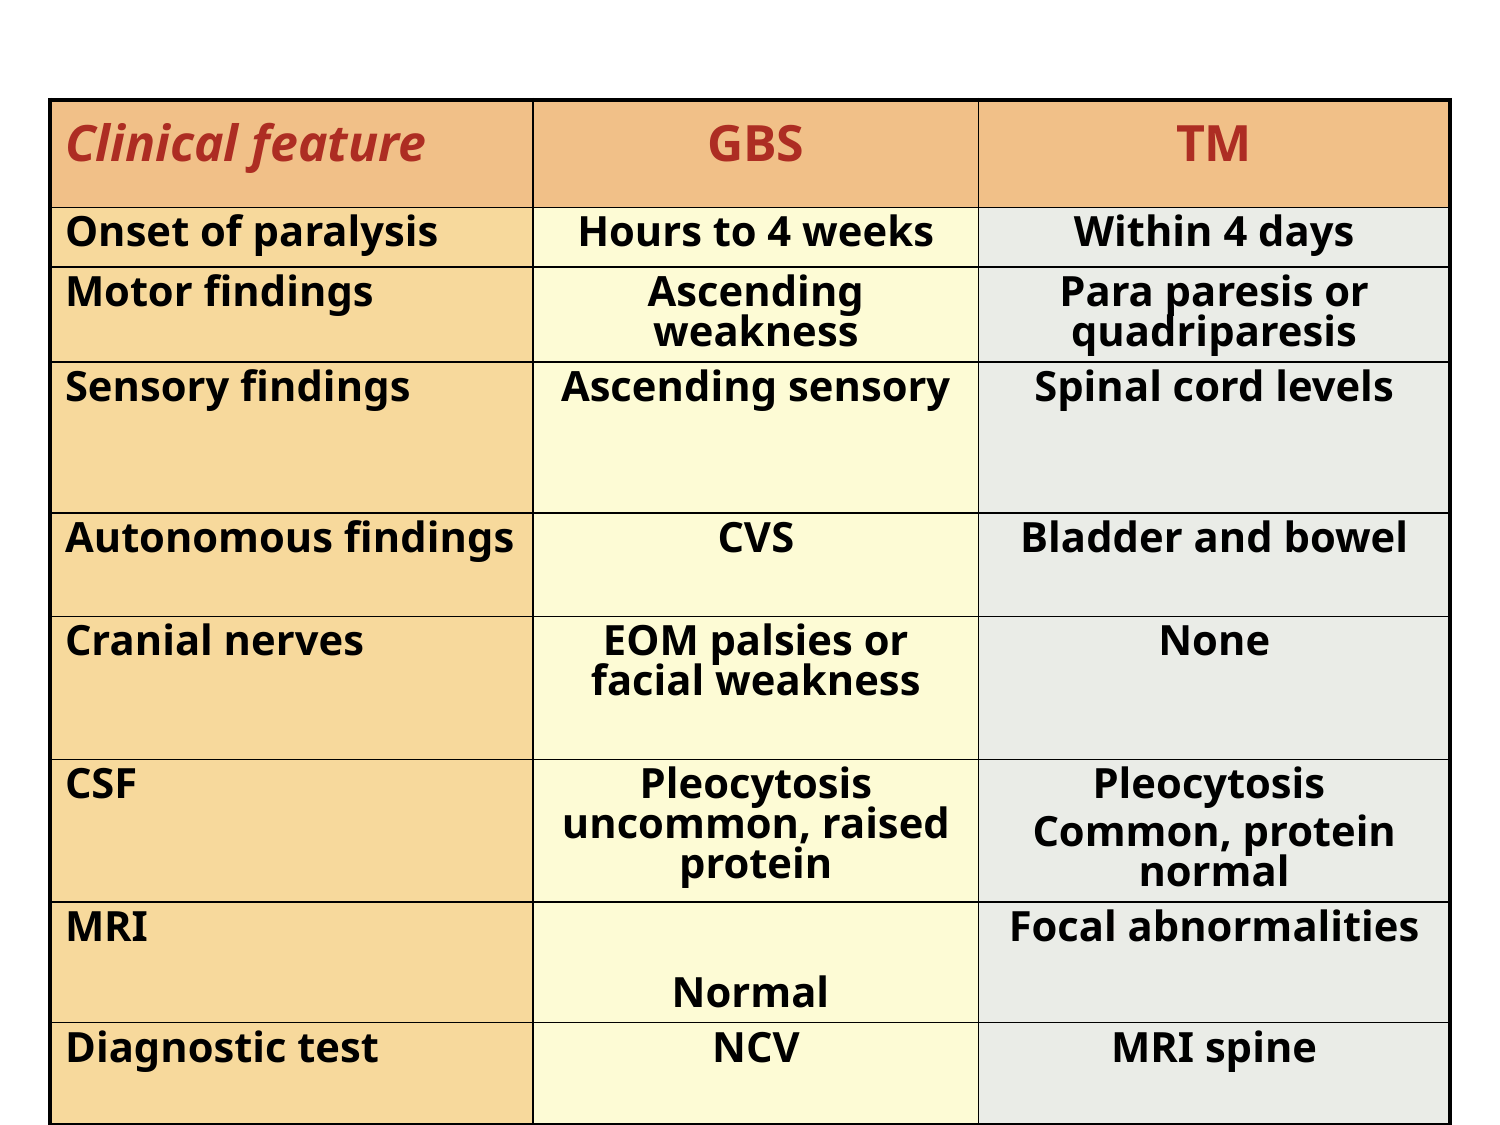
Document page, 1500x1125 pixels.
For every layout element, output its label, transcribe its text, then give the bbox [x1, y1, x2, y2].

table_cell Autonomous findings [52, 514, 532, 616]
table_cell Hours to 4 weeks [534, 208, 978, 266]
table_cell Within 4 days [979, 208, 1448, 266]
table_cell Pleocytosis Common, protein normal [979, 760, 1448, 901]
table_cell Ascending weakness [534, 268, 978, 361]
table_cell CSF [52, 760, 532, 901]
table_cell MRI spine [979, 1023, 1448, 1123]
table_cell Bladder and bowel [979, 514, 1448, 616]
table_header Clinical feature [52, 102, 532, 207]
table_cell Normal [534, 903, 978, 1022]
table_cell Spinal cord levels [979, 363, 1448, 512]
table_cell Sensory findings [52, 363, 532, 512]
table_cell NCV [534, 1023, 978, 1123]
table_cell Ascending sensory [534, 363, 978, 512]
table_cell Para paresis or quadriparesis [979, 268, 1448, 361]
table_cell Diagnostic test [52, 1023, 532, 1123]
table_cell CVS [534, 514, 978, 616]
table_cell Motor findings [52, 268, 532, 361]
table_header TM [979, 102, 1448, 207]
table_cell EOM palsies or facial weakness [534, 617, 978, 759]
table_cell Cranial nerves [52, 617, 532, 759]
table_cell MRI [52, 903, 532, 1022]
table_header GBS [534, 102, 978, 207]
table_cell Focal abnormalities [979, 903, 1448, 1022]
table_cell Pleocytosis uncommon, raised protein [534, 760, 978, 901]
table_cell None [979, 617, 1448, 759]
table_cell Onset of paralysis [52, 208, 532, 266]
